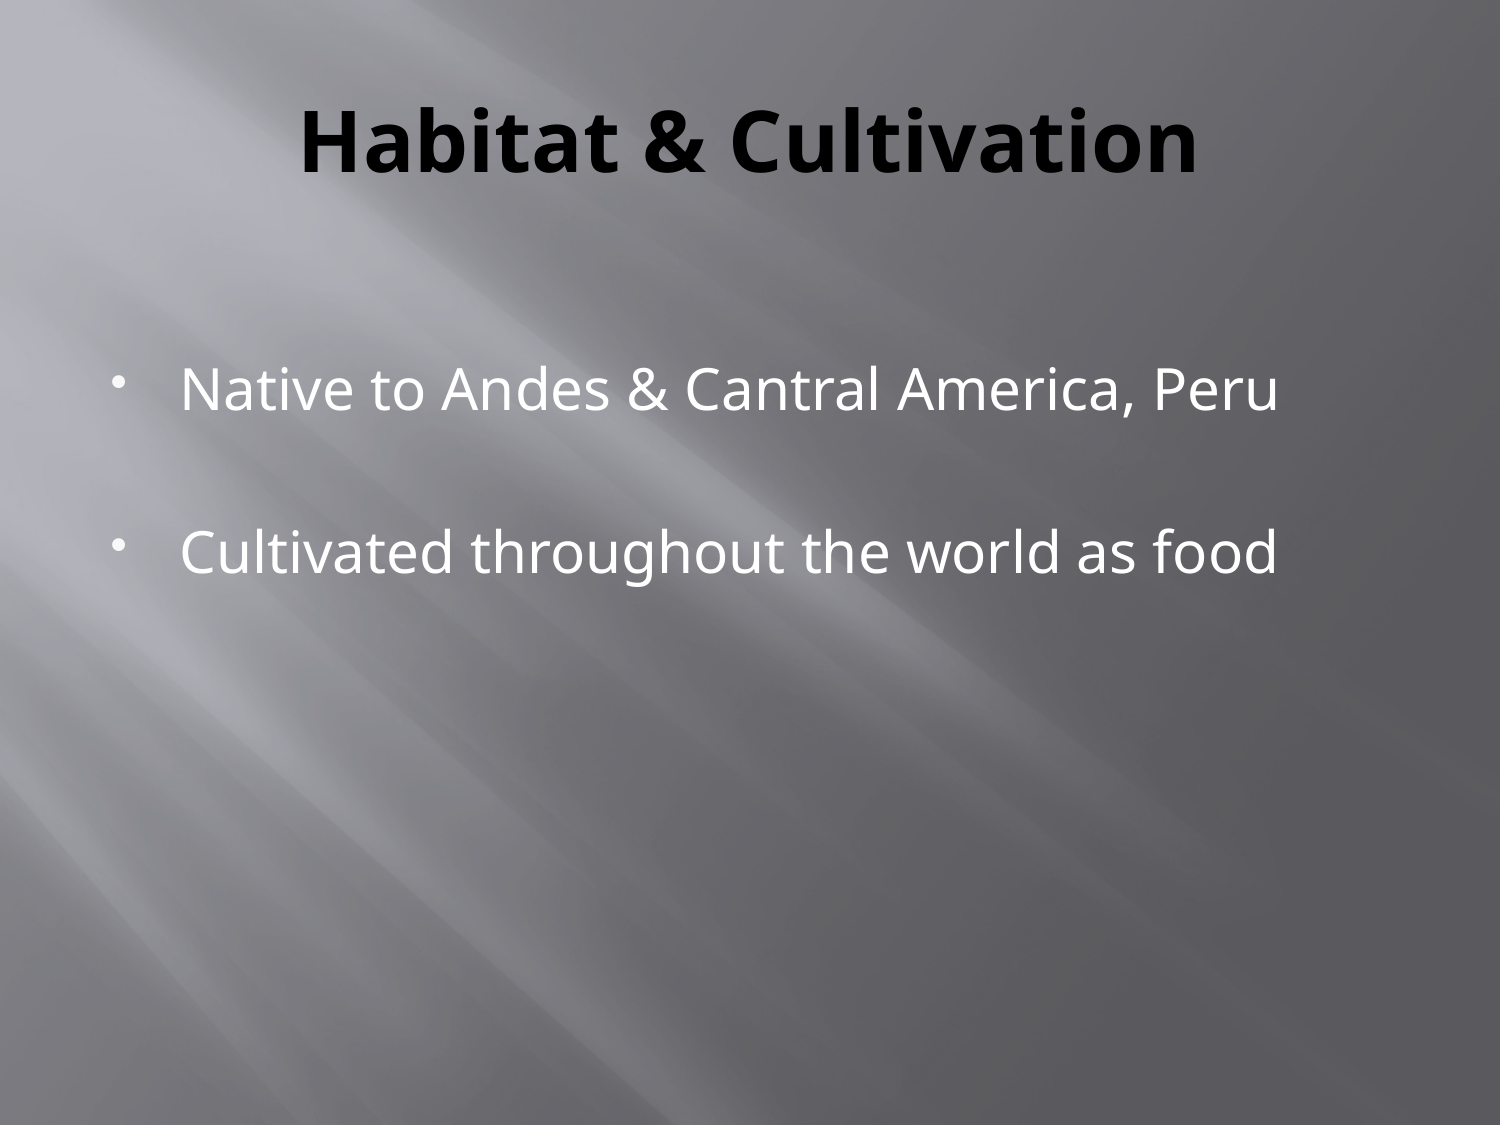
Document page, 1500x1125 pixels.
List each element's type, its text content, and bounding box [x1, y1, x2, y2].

list Native to Andes & Cantral America, Peru Cultivated throughout the world as food [75, 262, 1425, 1035]
title Habitat & Cultivation [75, 45, 1425, 233]
